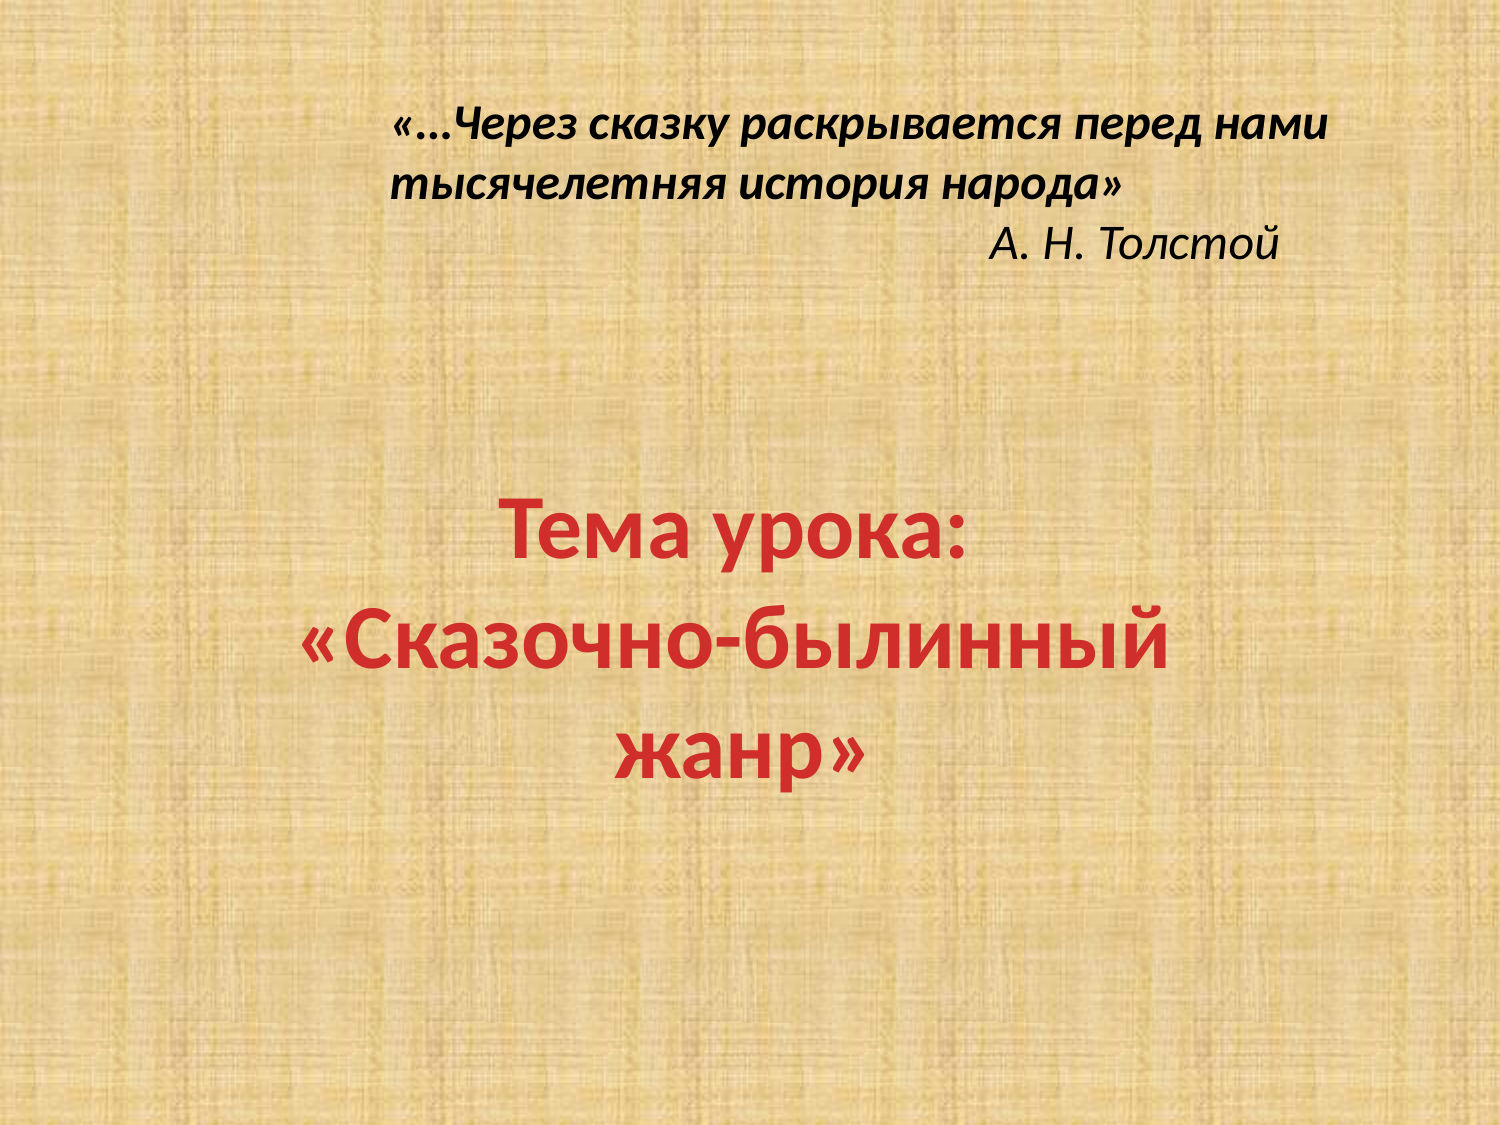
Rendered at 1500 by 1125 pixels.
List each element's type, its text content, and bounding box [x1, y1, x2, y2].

text_box Тема урока: «Сказочно-былинный жанр» [81, 349, 1386, 804]
picture [0, 0, 1500, 1125]
text_box «…Через сказку раскрывается перед нами тысячелетняя история народа» А. Н. Толстой [374, 81, 1383, 277]
